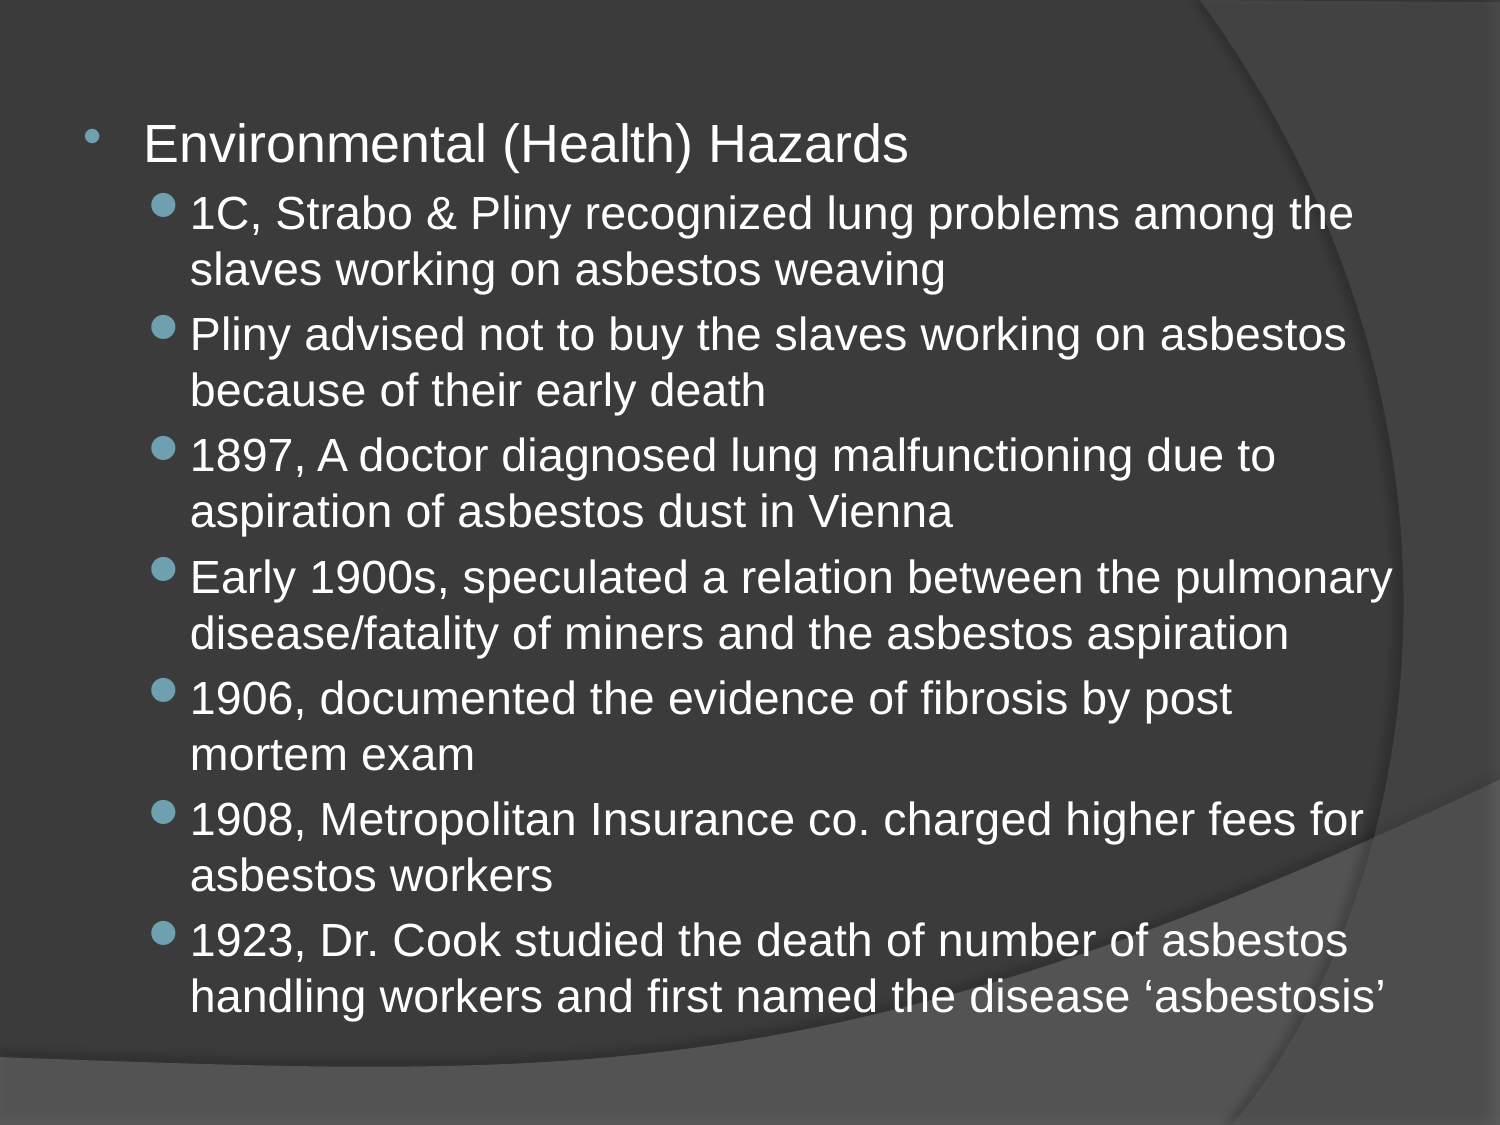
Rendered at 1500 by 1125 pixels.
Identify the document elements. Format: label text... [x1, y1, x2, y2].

list Environmental (Health) Hazards 1C, Strabo & Pliny recognized lung problems among the slaves working on asbestos weaving Pliny advised not to buy the slaves working on asbestos because of their early death 1897, A doctor diagnosed lung malfunctioning due to aspiration of asbestos dust in Vienna Early 1900s, speculated a relation between the pulmonary disease/fatality of miners and the asbestos aspiration 1906, documented the evidence of fibrosis by post mortem exam 1908, Metropolitan Insurance co. charged higher fees for asbestos workers 1923, Dr. Cook studied the death of number of asbestos handling workers and first named the disease ‘asbestosis’ [64, 101, 1412, 1071]
